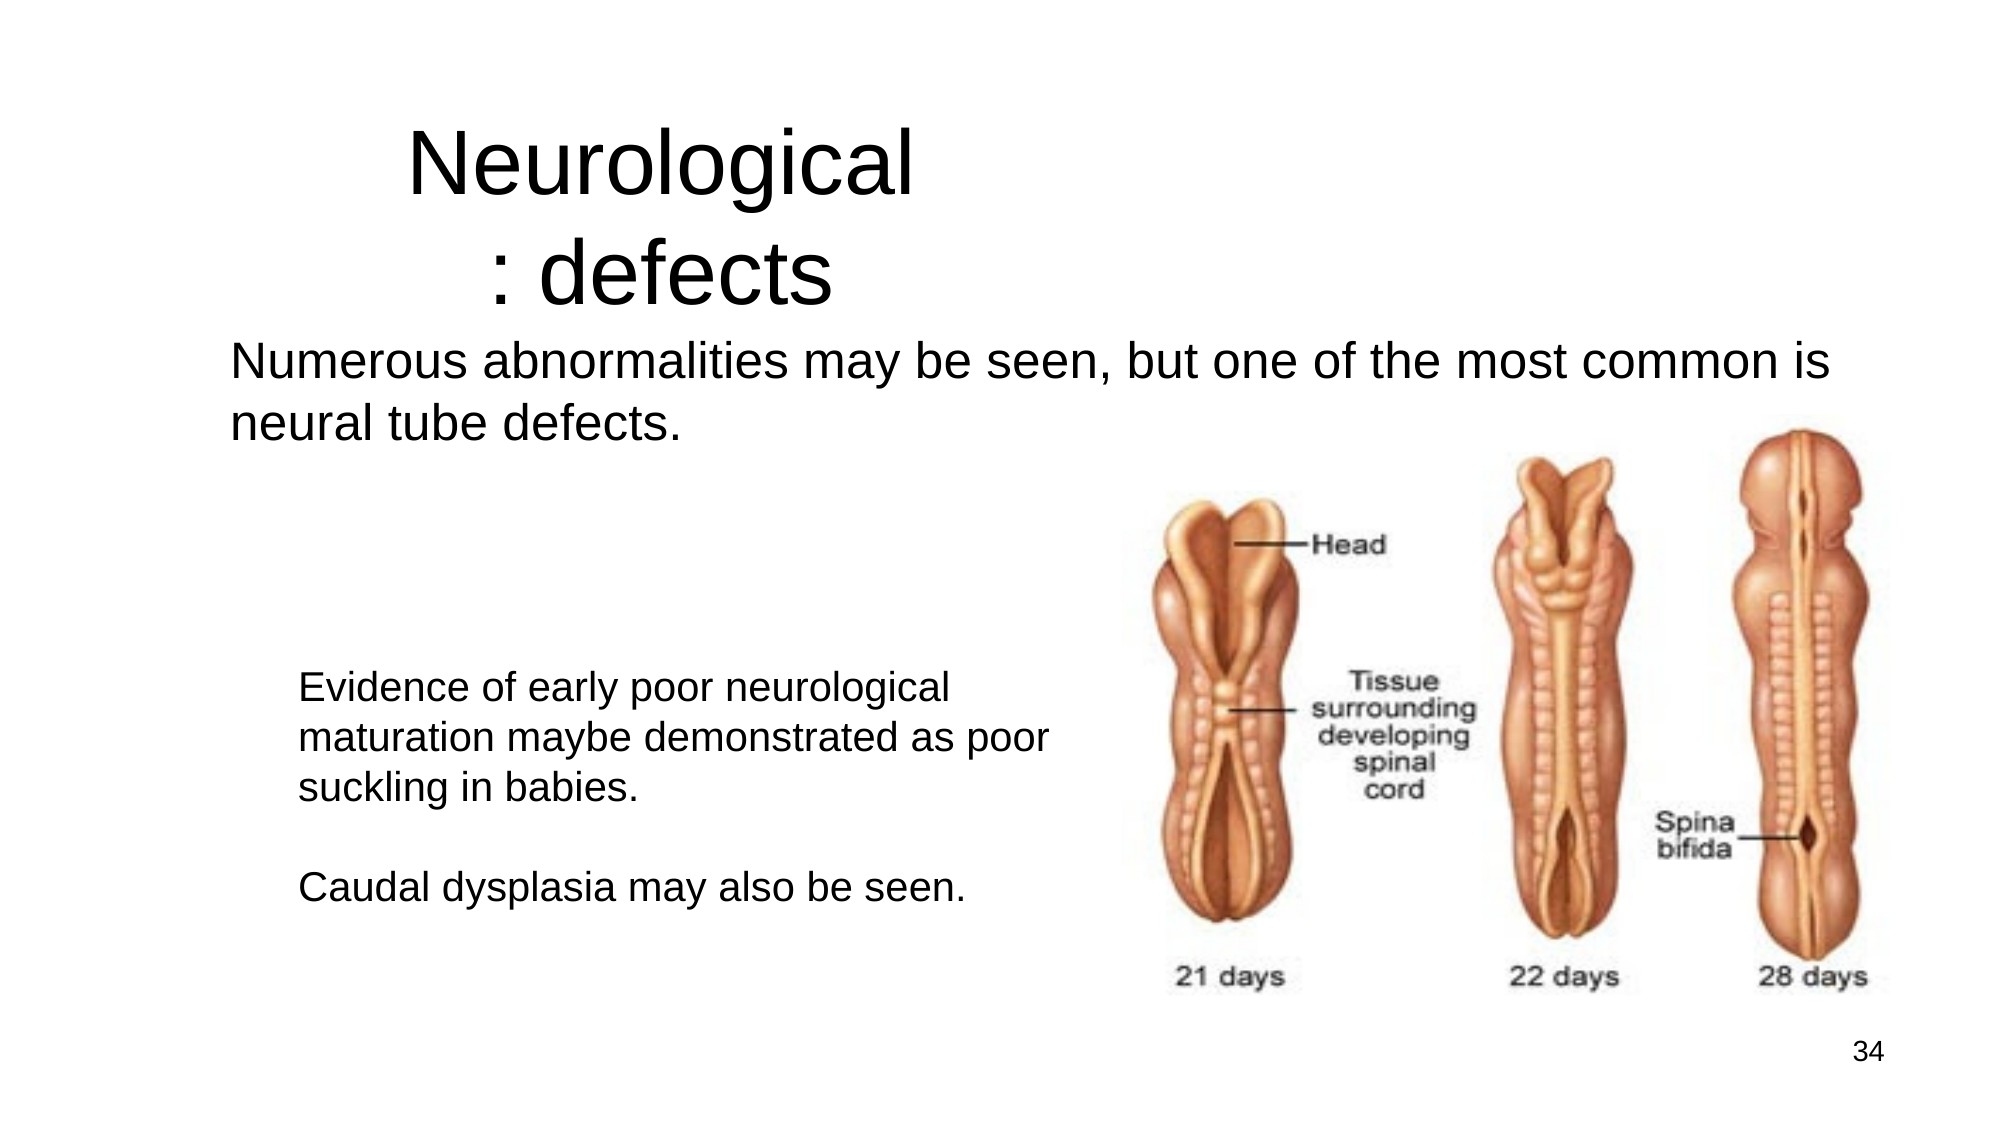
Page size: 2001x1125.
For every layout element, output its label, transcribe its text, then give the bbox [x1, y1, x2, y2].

text_box Evidence of early poor neurological maturation maybe demonstrated as poor suckling in babies. Caudal dysplasia may also be seen. [283, 652, 1108, 917]
slide_number 34 [1433, 1024, 1900, 1103]
list Numerous abnormalities may be seen, but one of the most common is neural tube defects. [215, 319, 1866, 584]
picture [1122, 414, 1899, 1003]
title Neurological defects : [215, 106, 1108, 319]
